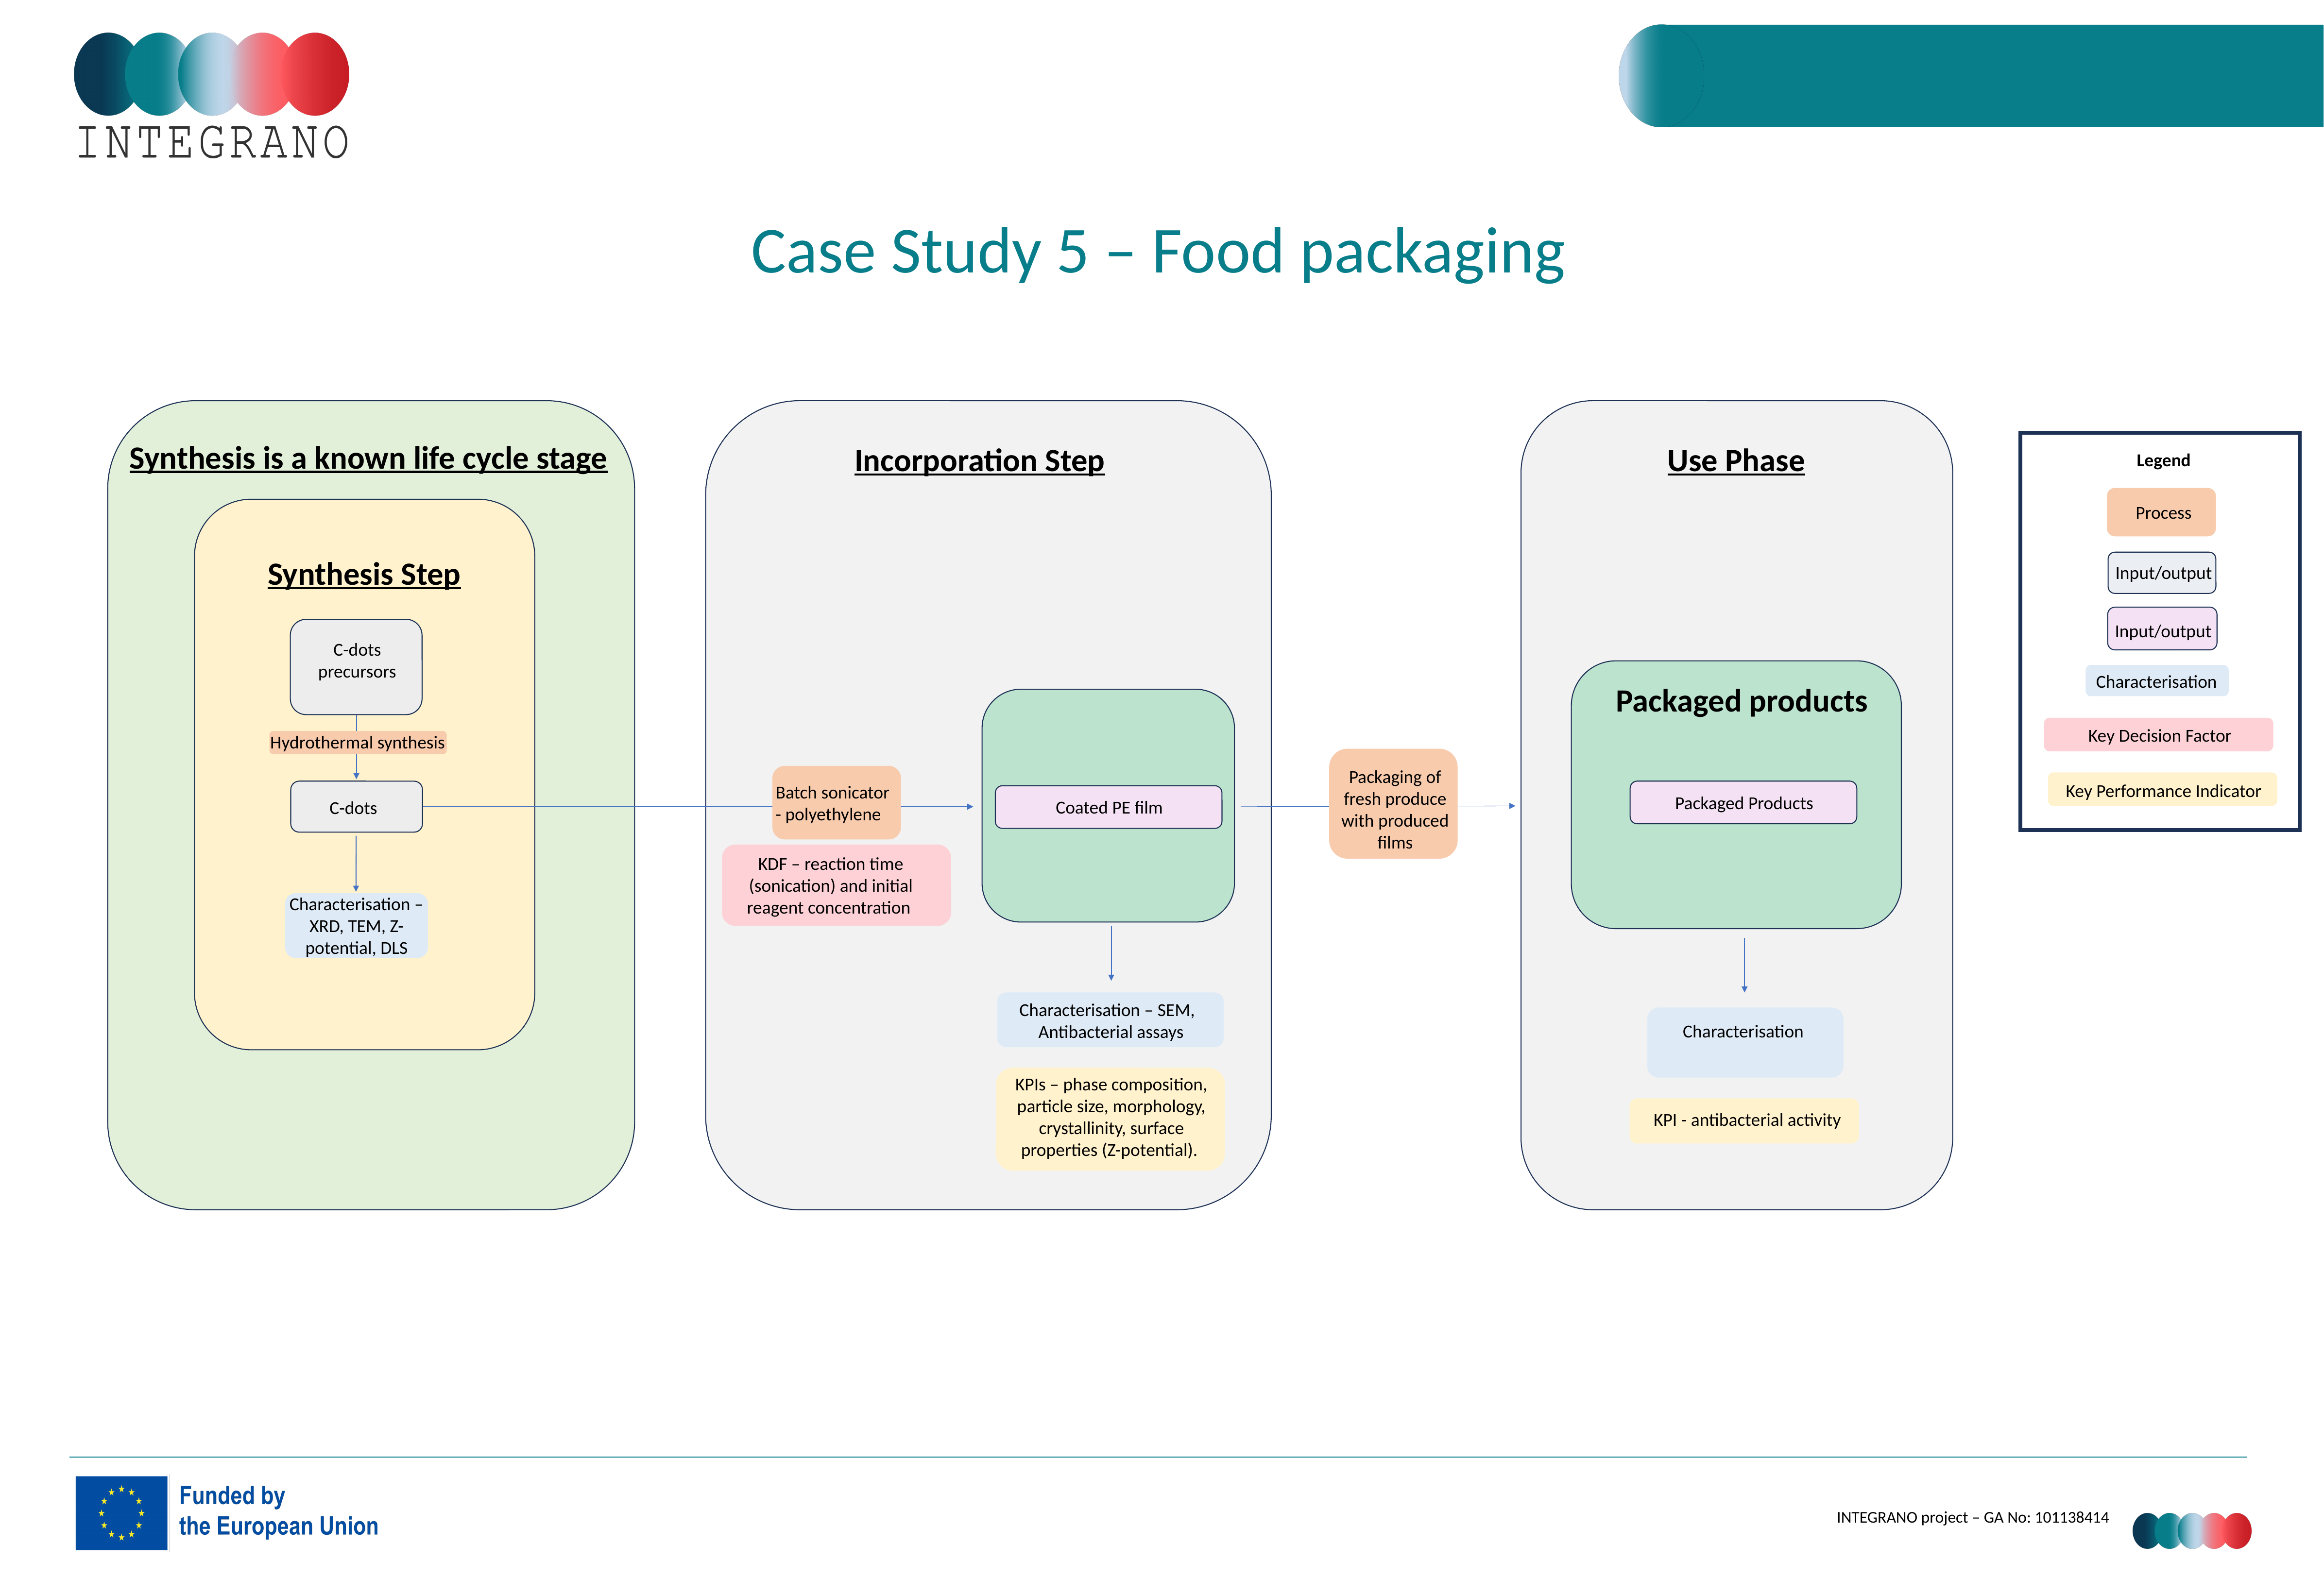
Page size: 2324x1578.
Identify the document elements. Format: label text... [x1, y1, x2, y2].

picture [74, 33, 349, 158]
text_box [1620, 781, 1869, 824]
text_box [290, 822, 423, 833]
text_box [726, 400, 1251, 435]
text_box Synthesis Step [89, 549, 640, 595]
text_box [1647, 1007, 1844, 1078]
text_box [1571, 722, 1902, 930]
picture [74, 1474, 377, 1552]
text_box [278, 889, 435, 963]
text_box Use Phase [1496, 435, 1977, 521]
text_box Incorporation Step [653, 435, 1307, 521]
text_box C-dots [277, 792, 430, 822]
text_box [1337, 856, 1450, 860]
text_box Batch sonicator - polyethylene [768, 807, 905, 828]
text_box [107, 595, 635, 1210]
text_box [290, 781, 423, 792]
text_box [981, 689, 1235, 923]
text_box [2108, 551, 2216, 557]
text_box Packaged products [1467, 676, 2017, 722]
text_box C-dots precursors [287, 634, 428, 685]
text_box [772, 828, 902, 840]
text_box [1629, 1098, 1866, 1144]
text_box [2035, 717, 2285, 751]
text_box [1521, 521, 1953, 676]
text_box Input/output [2106, 557, 2221, 586]
text_box [705, 521, 1272, 1210]
text_box Legend [2101, 445, 2226, 474]
text_box [1521, 722, 1953, 1210]
text_box Hydrothermal synthesis [263, 727, 356, 756]
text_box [2085, 665, 2246, 696]
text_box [713, 844, 952, 926]
picture [1619, 25, 1704, 127]
text_box [2107, 586, 2217, 594]
text_box [2020, 432, 2300, 831]
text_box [993, 1068, 1230, 1190]
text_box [2045, 772, 2282, 806]
text_box Case Study 5 – Food packaging [744, 203, 2246, 289]
text_box Batch sonicator - polyethylene [768, 777, 905, 806]
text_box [997, 992, 1224, 1048]
text_box [194, 595, 535, 1051]
text_box Packaging of fresh produce with produced films [1327, 807, 1464, 856]
text_box [1582, 660, 1891, 676]
text_box [127, 400, 615, 432]
text_box [107, 479, 635, 549]
picture [2133, 1513, 2252, 1549]
text_box Synthesis is a known life cycle stage [93, 432, 644, 479]
text_box [772, 765, 902, 777]
text_box [1531, 400, 1943, 435]
text_box [290, 619, 423, 634]
text_box [1330, 748, 1457, 761]
text_box Packaging of fresh produce with produced films [1327, 761, 1464, 806]
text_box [985, 785, 1234, 829]
text_box Hydrothermal synthesis [357, 727, 498, 756]
text_box [194, 498, 535, 549]
text_box [290, 685, 423, 715]
